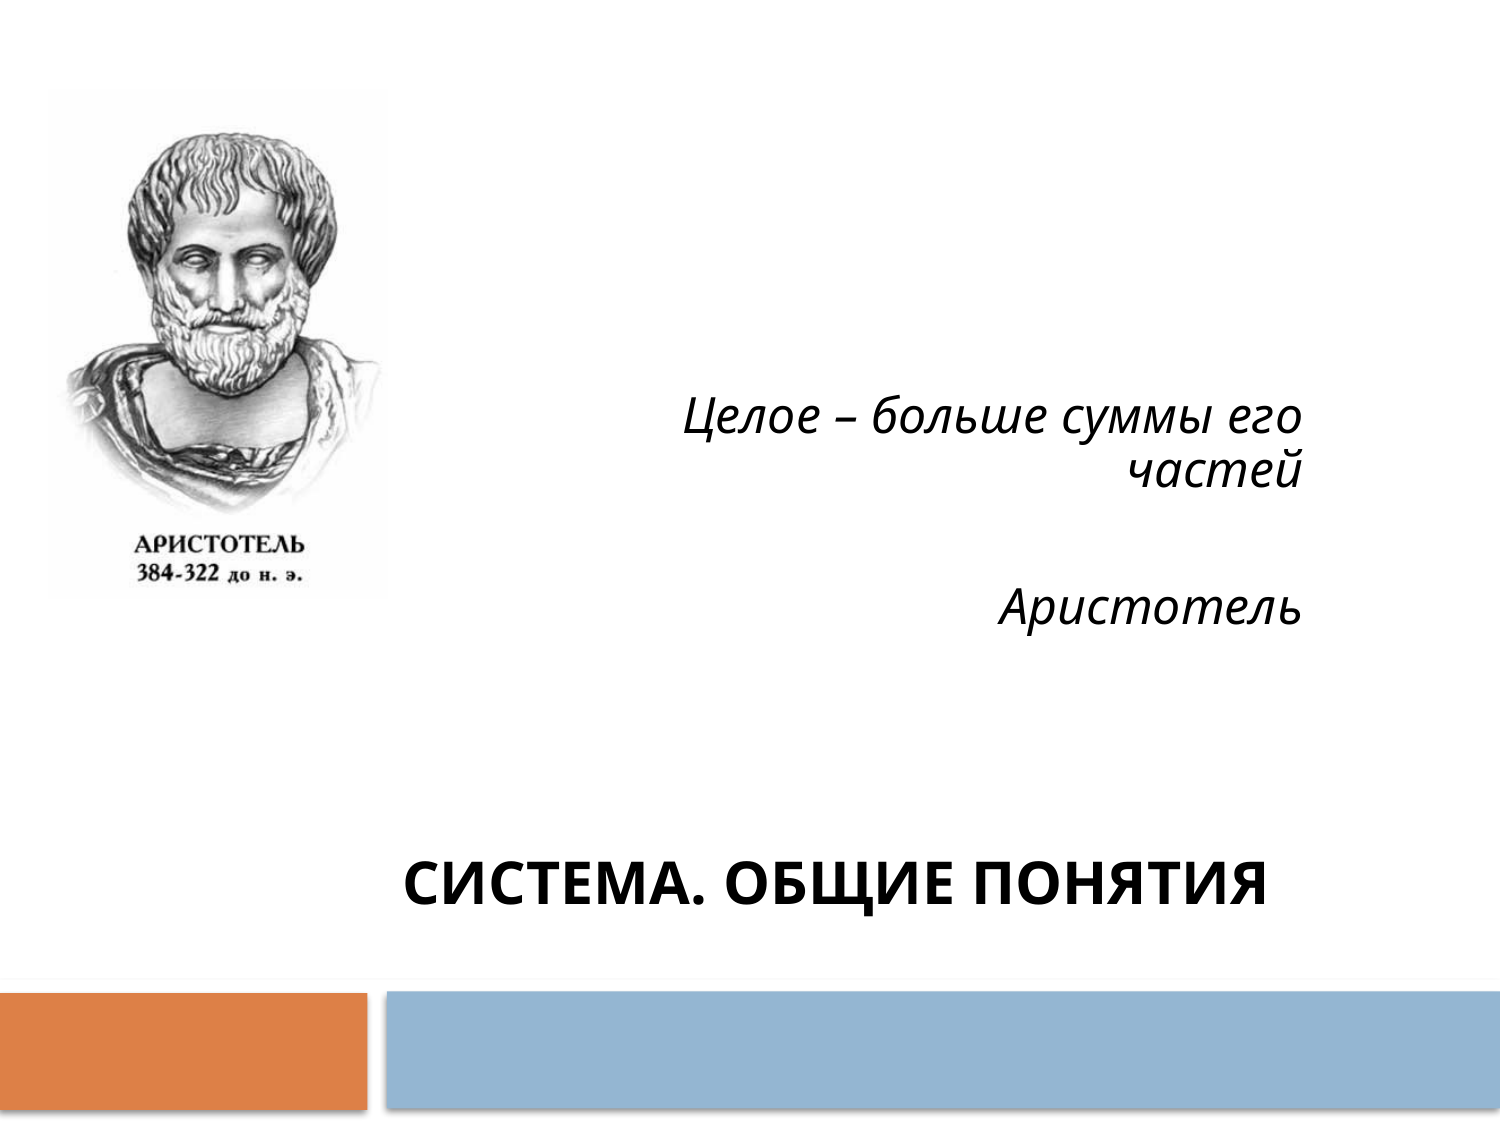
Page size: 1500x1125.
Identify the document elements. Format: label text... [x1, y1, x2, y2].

picture [47, 89, 388, 599]
subtitle Целое – больше суммы его частей Аристотель [487, 424, 1322, 602]
title СИСТЕМА. Общие понятия [387, 846, 1450, 963]
